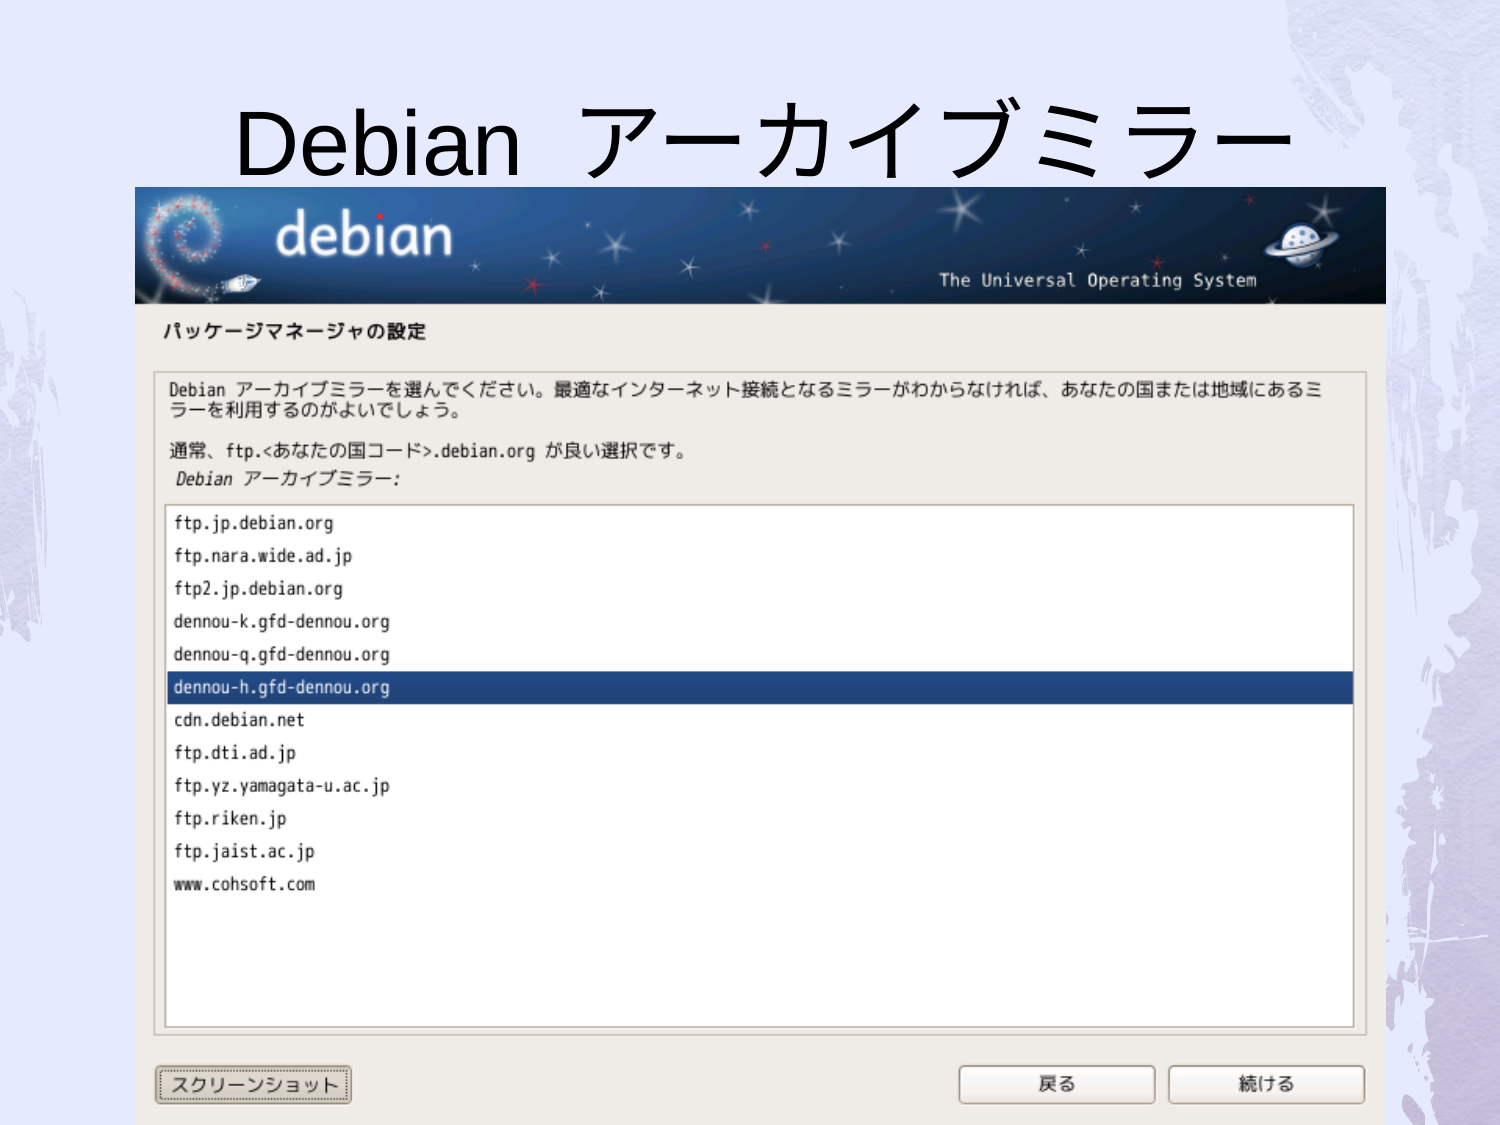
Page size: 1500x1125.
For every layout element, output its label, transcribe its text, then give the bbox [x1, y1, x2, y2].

title Debian アーカイブミラー [75, 45, 1459, 233]
picture [135, 187, 1386, 1125]
